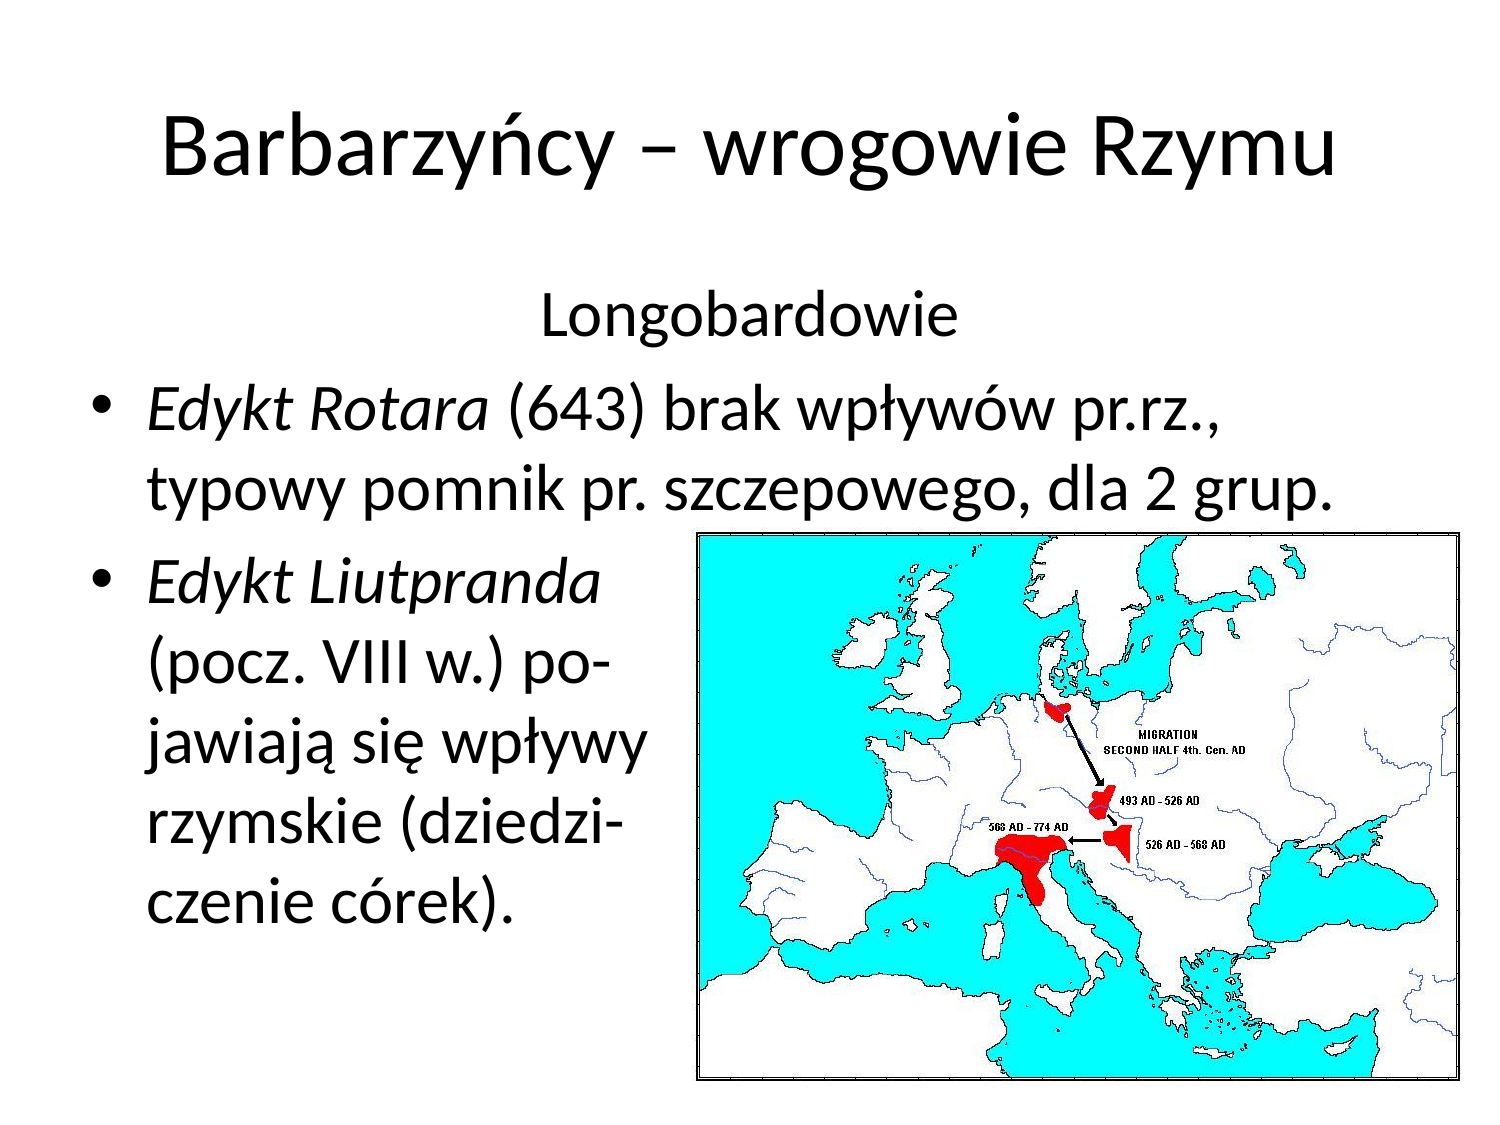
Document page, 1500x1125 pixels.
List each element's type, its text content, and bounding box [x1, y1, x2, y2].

title Barbarzyńcy – wrogowie Rzymu [75, 45, 1425, 233]
picture [691, 527, 1464, 1087]
list Longobardowie Edykt Rotara (643) brak wpływów pr.rz., typowy pomnik pr. szczepowego, dla 2 grup. Edykt Liutpranda (pocz. VIII w.) po- jawiają się wpływy rzymskie (dziedzi- czenie córek). [75, 262, 1425, 1005]
